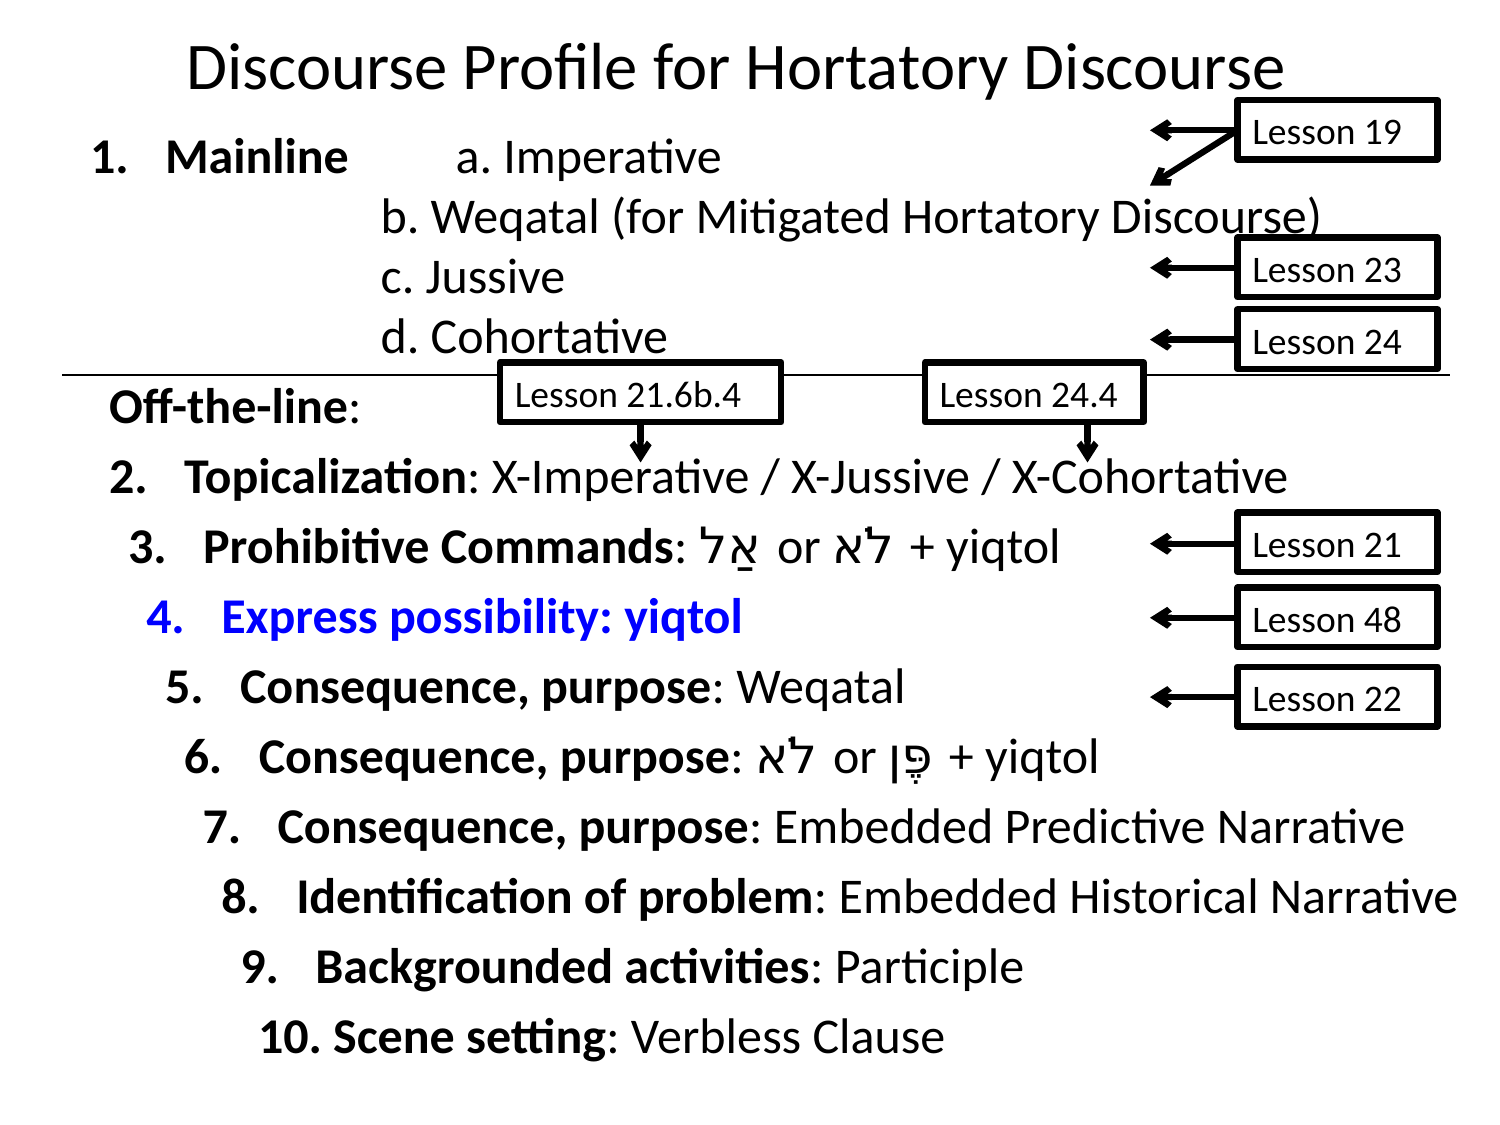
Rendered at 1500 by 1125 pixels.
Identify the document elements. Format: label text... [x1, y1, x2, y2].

text_box Mainline a. Imperative b. Weqatal (for Mitigated Hortatory Discourse) c. Jussive d. Cohortative Off-the-line: Topicalization: X-Imperative / X-Jussive / X-Cohortative Prohibitive Commands: אַל or לֹא + yiqtol Express possibility: yiqtol Consequence, purpose: Weqatal Consequence, purpose: לֹא or פֶּן + yiqtol Consequence, purpose: Embedded Predictive Narrative Identification of problem: Embedded Historical Narrative Backgrounded activities: Participle Scene setting: Verbless Clause [74, 116, 1500, 1113]
text_box Lesson 24.4 [924, 384, 1144, 423]
text_box Lesson 24.4 [924, 362, 1144, 374]
text_box Lesson 22 [1237, 666, 1438, 727]
text_box Lesson 21.6b.4 [500, 384, 782, 423]
text_box Lesson 48 [1237, 587, 1438, 648]
title Discourse Profile for Hortatory Discourse [37, 0, 1450, 125]
text_box Lesson 21 [1237, 512, 1438, 573]
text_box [1149, 129, 1238, 186]
text_box Lesson 24 [1237, 309, 1438, 370]
text_box Lesson 19 [1237, 99, 1438, 160]
text_box Lesson 23 [1237, 237, 1438, 298]
text_box Lesson 21.6b.4 [500, 362, 782, 374]
